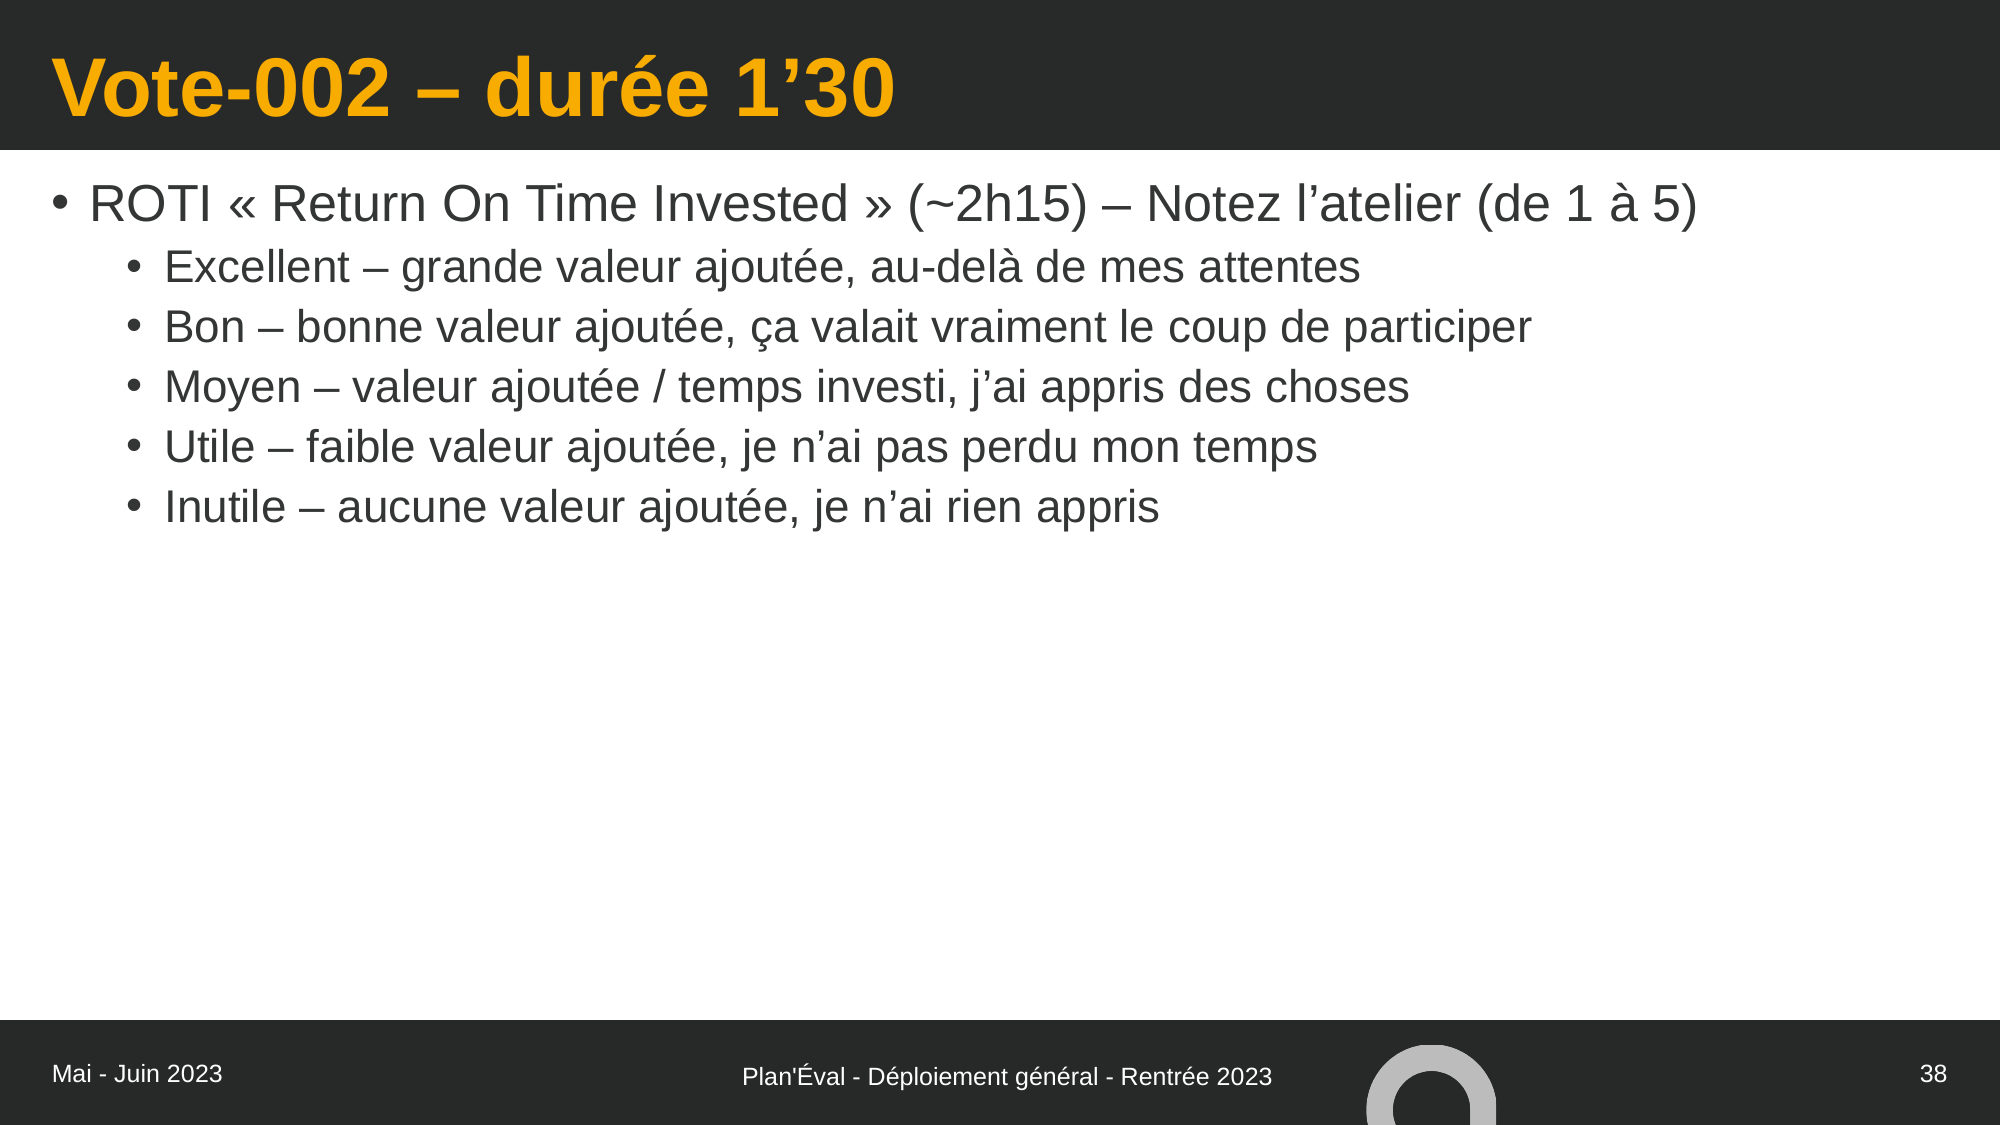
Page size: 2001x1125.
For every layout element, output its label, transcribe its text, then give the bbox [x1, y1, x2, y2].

title Vote-002 – durée 1’30 [36, 30, 1963, 149]
list ROTI « Return On Time Invested » (~2h15) – Notez l’atelier (de 1 à 5) Excellent – grande valeur ajoutée, au-delà de mes attentes Bon – bonne valeur ajoutée, ça valait vraiment le coup de participer Moyen – valeur ajoutée / temps investi, j’ai appris des choses Utile – faible valeur ajoutée, je n’ai pas perdu mon temps Inutile – aucune valeur ajoutée, je n’ai rien appris [36, 169, 1963, 1021]
slide_number Mai - Juin 2023 [36, 1042, 504, 1103]
footer Plan'Éval - Déploiement général - Rentrée 2023 [670, 1045, 1346, 1106]
slide_number 38 [1512, 1042, 1963, 1103]
